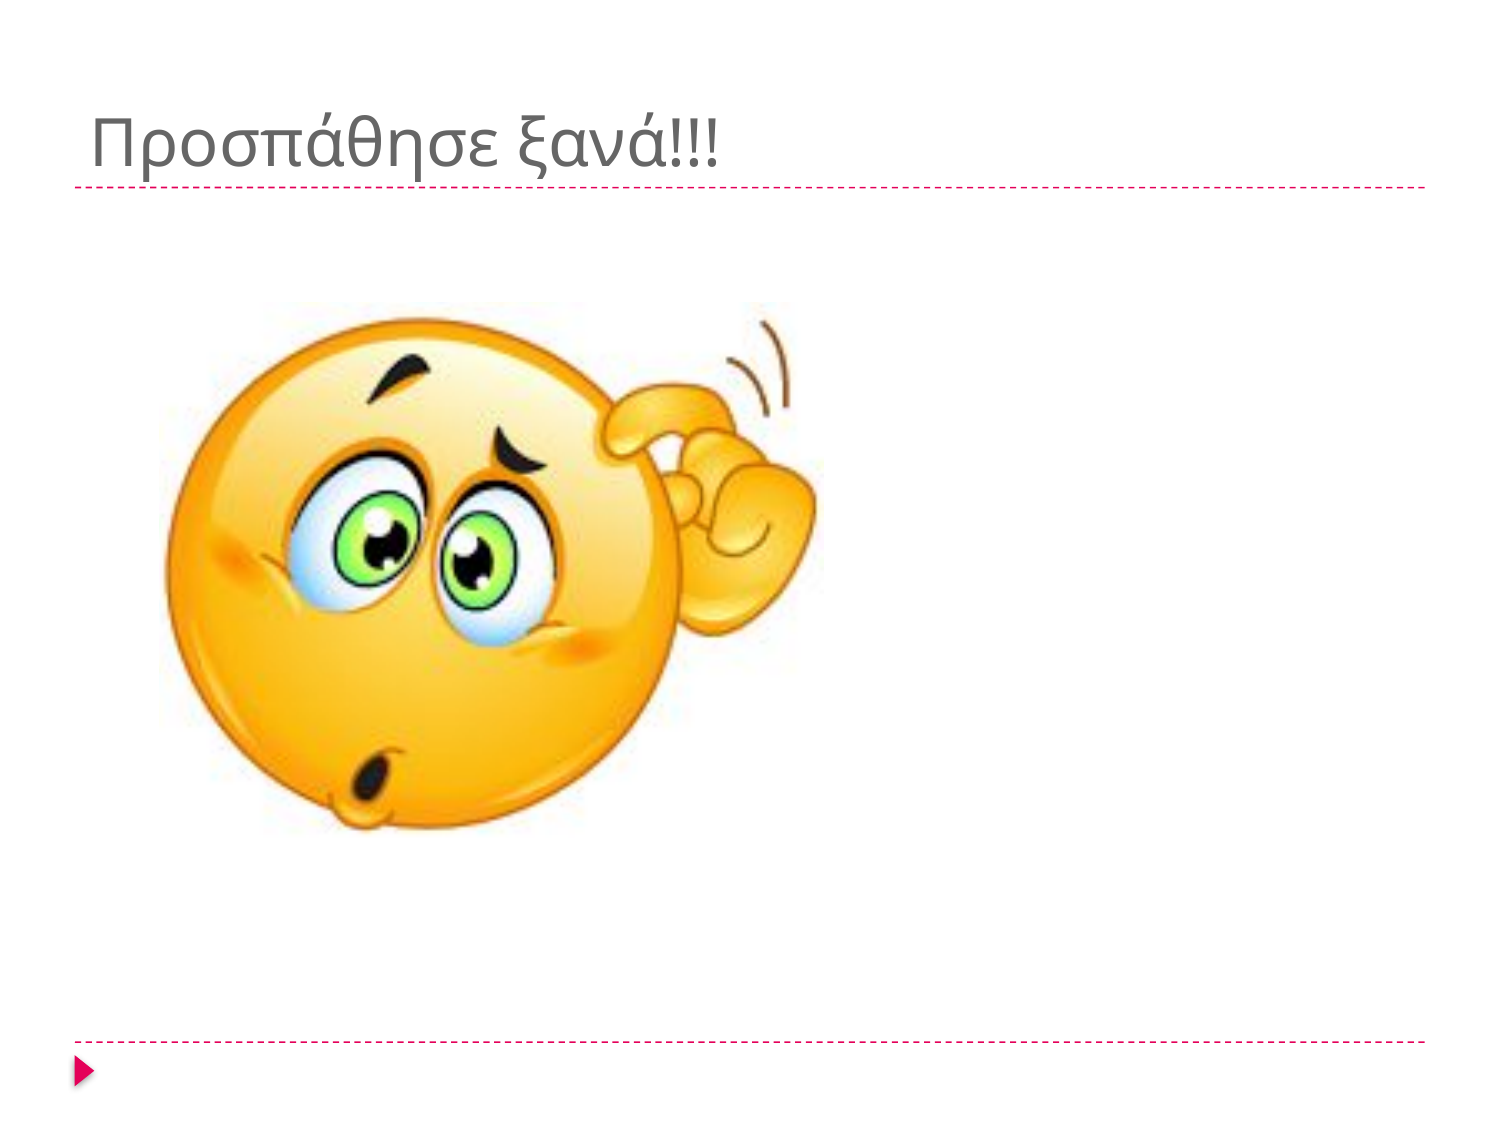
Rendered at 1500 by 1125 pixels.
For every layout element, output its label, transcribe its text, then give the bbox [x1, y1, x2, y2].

title Προσπάθησε ξανά!!! [75, 24, 1425, 188]
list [159, 302, 824, 851]
